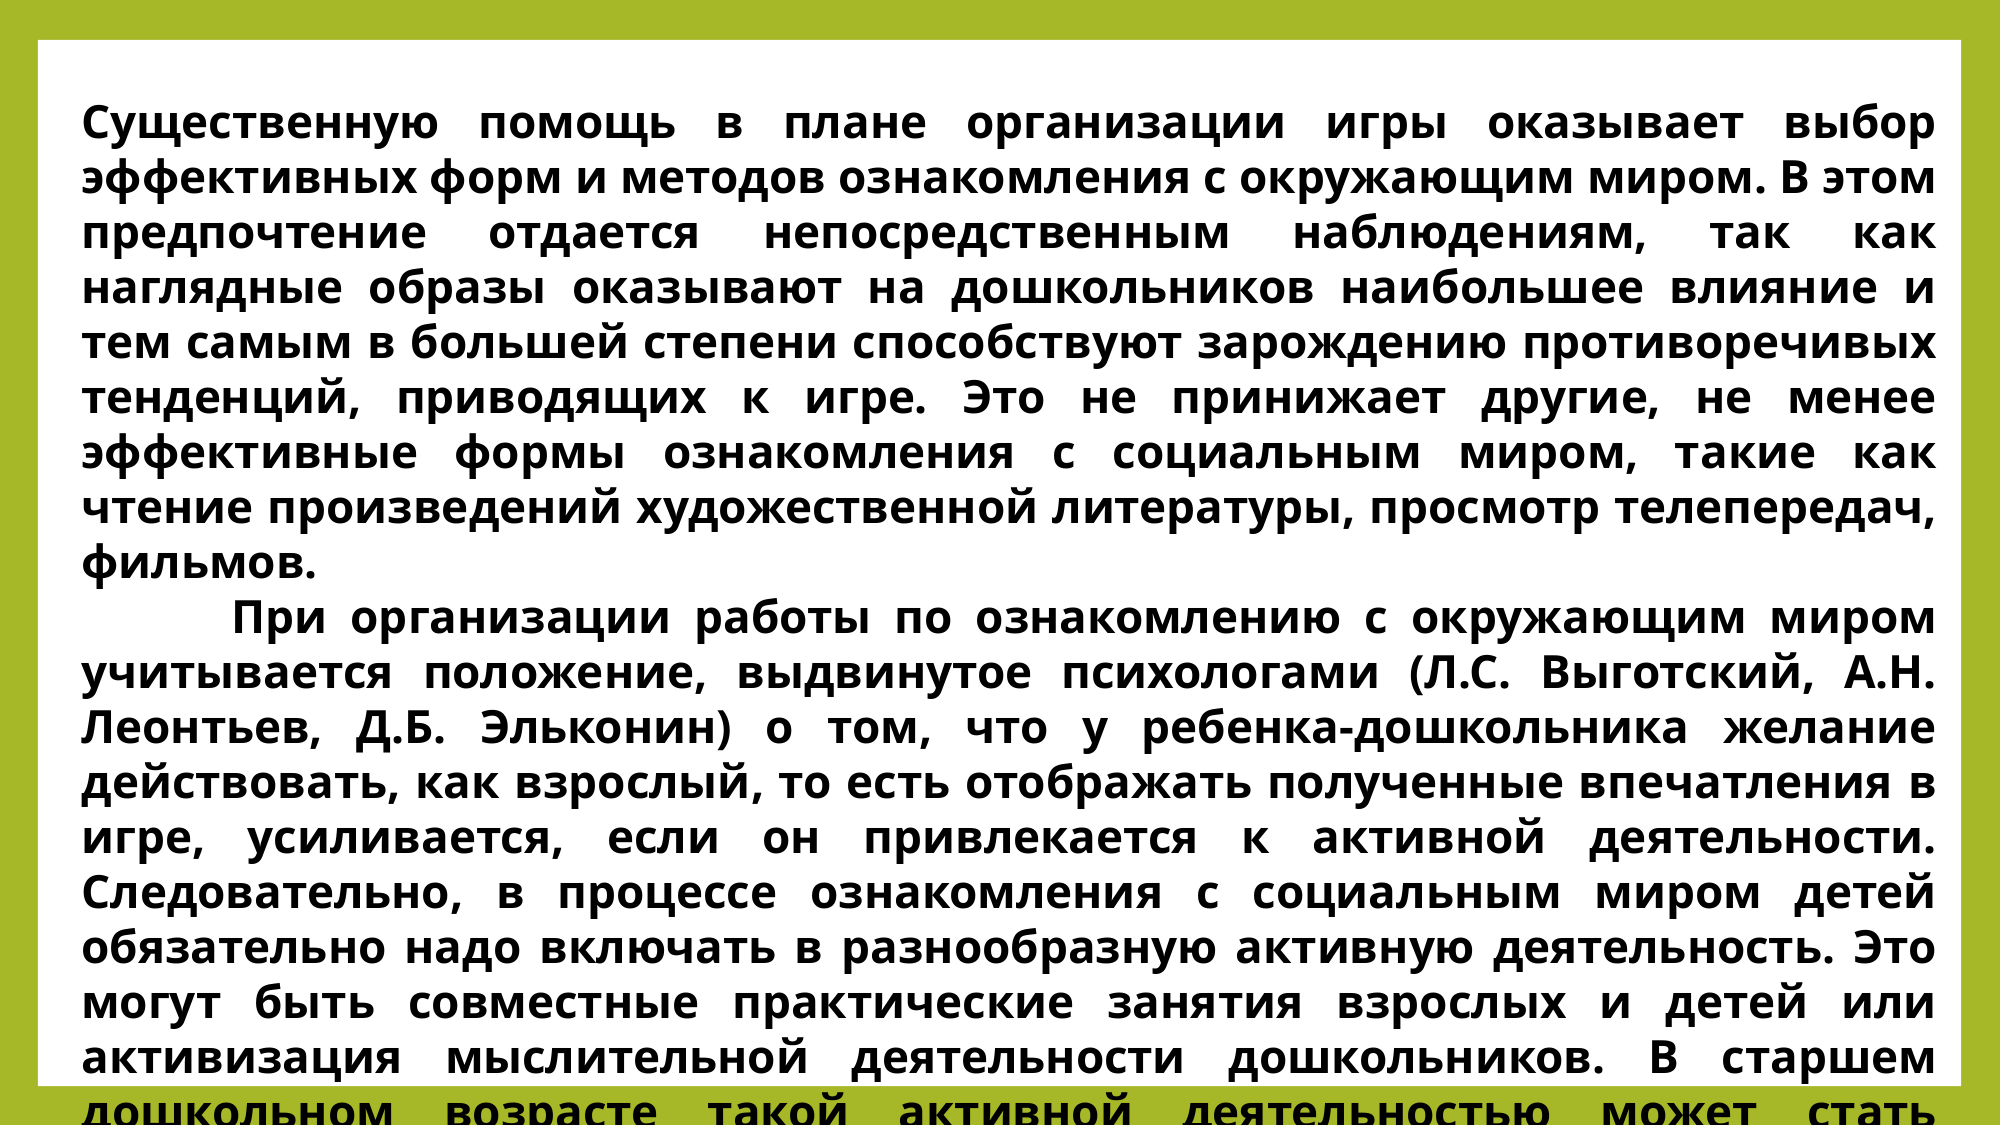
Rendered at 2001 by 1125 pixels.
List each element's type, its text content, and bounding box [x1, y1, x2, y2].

text_box Существенную помощь в плане организации игры оказывает выбор эффективных форм и методов ознакомления с окружающим миром. В этом предпочтение отдается непосредственным наблюдениям, так как наглядные образы оказывают на дошкольников наибольшее влияние и тем самым в большей степени способствуют зарождению противоречивых тенденций, приводящих к игре. Это не принижает другие, не менее эффективные формы ознакомления с социальным миром, такие как чтение произведений художественной литературы, просмотр телепередач, фильмов. При организации работы по ознакомлению с окружающим миром учитывается положение, выдвинутое психологами (Л.С. Выготский, А.Н. Леонтьев, Д.Б. Эльконин) о том, что у ребенка-дошкольника желание действовать, как взрослый, то есть отображать полученные впечатления в игре, усиливается, если он привлекается к активной деятельности. Следовательно, в процессе ознакомления с социальным миром детей обязательно надо включать в разнообразную активную деятельность. Это могут быть совместные практические занятия взрослых и детей или активизация мыслительной деятельности дошкольников. В старшем дошкольном возрасте такой активной деятельностью может стать общение, когда во время ознакомления с трудом взрослых дети включаются в содержательную беседу. [66, 85, 1953, 1125]
